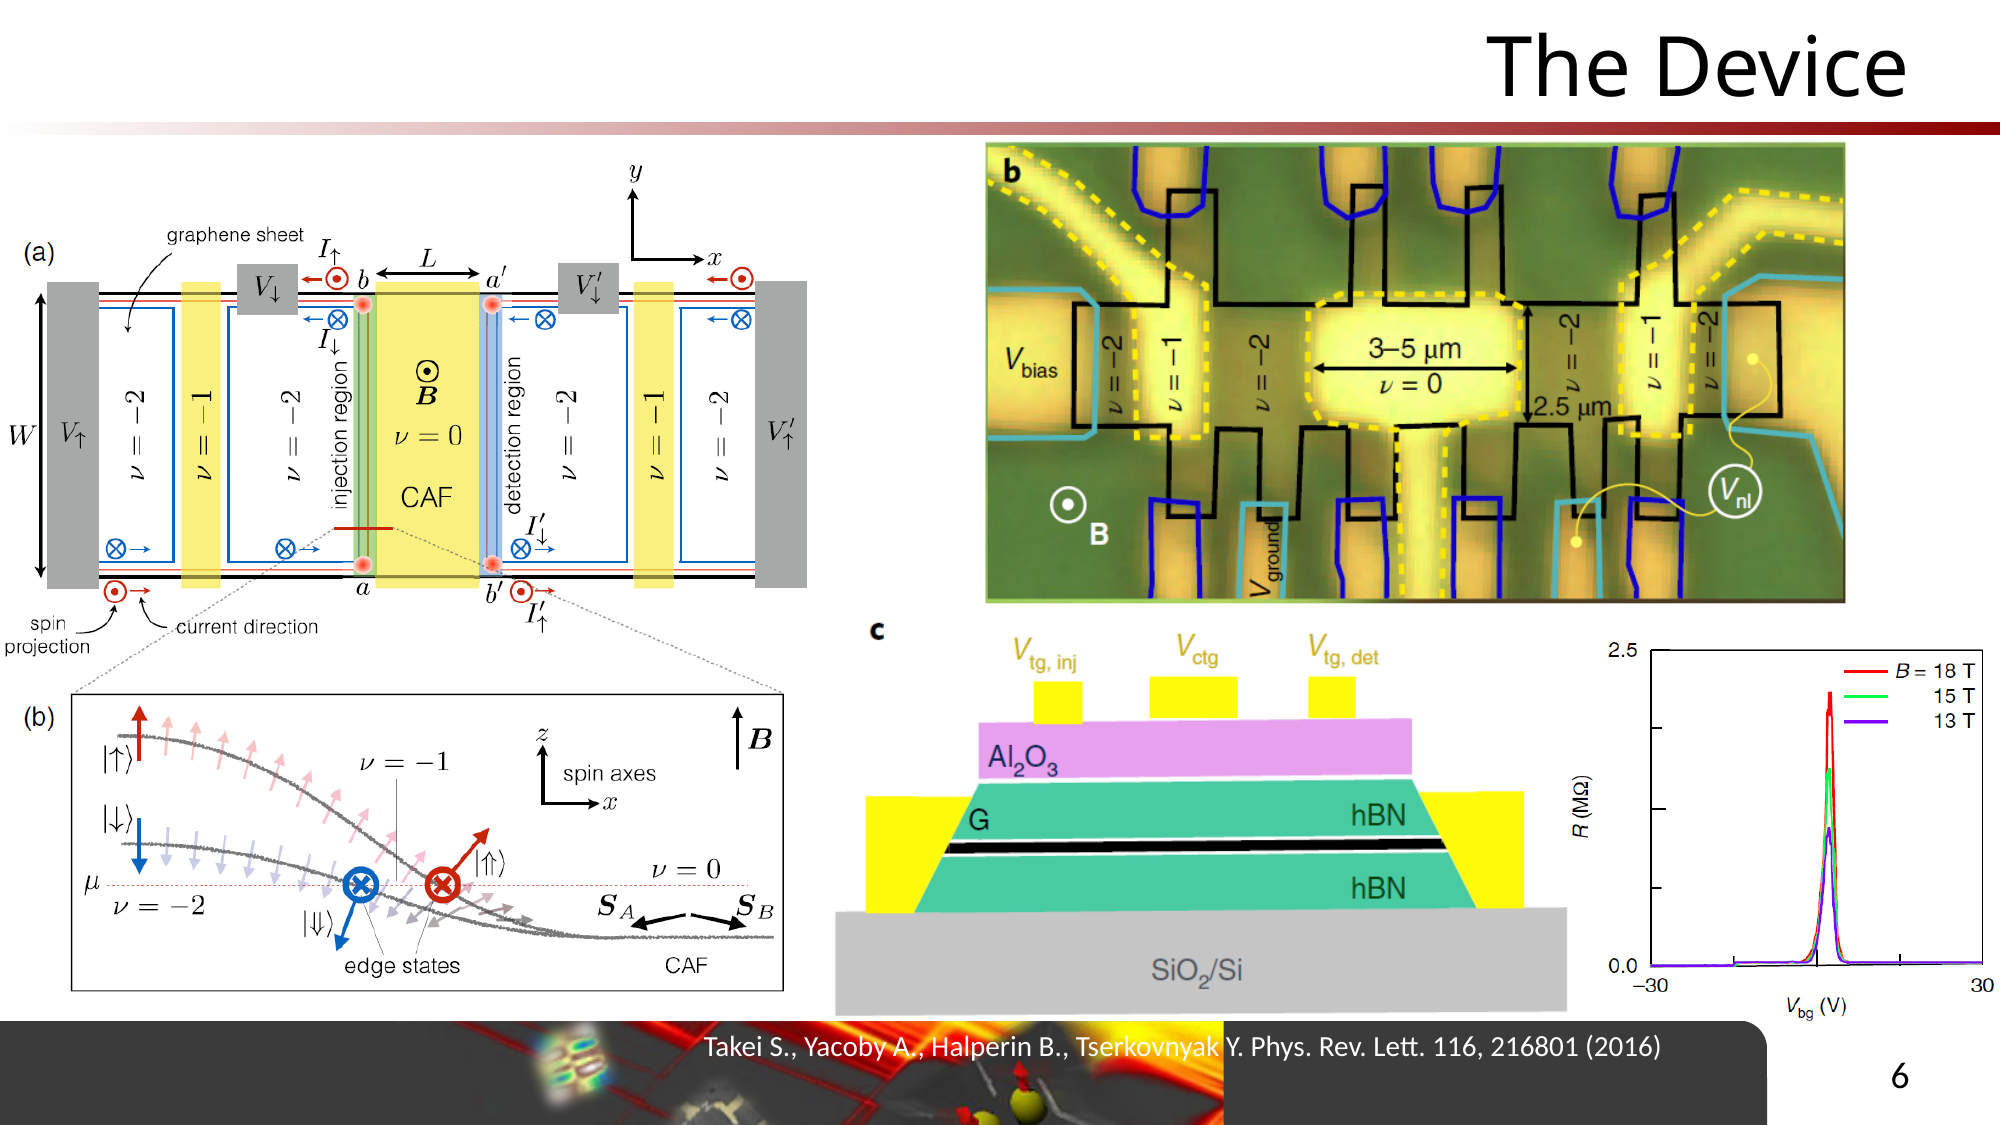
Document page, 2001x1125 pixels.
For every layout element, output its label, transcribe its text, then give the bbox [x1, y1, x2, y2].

text_box Takei S., Yacoby A., Halperin B., Tserkovnyak Y. Phys. Rev. Lett. 116, 216801 (2016) [688, 1021, 1689, 1070]
title The Device [0, 0, 1925, 123]
picture [982, 140, 1847, 606]
picture [0, 140, 2000, 1125]
slide_number 6 [1732, 1043, 1925, 1104]
